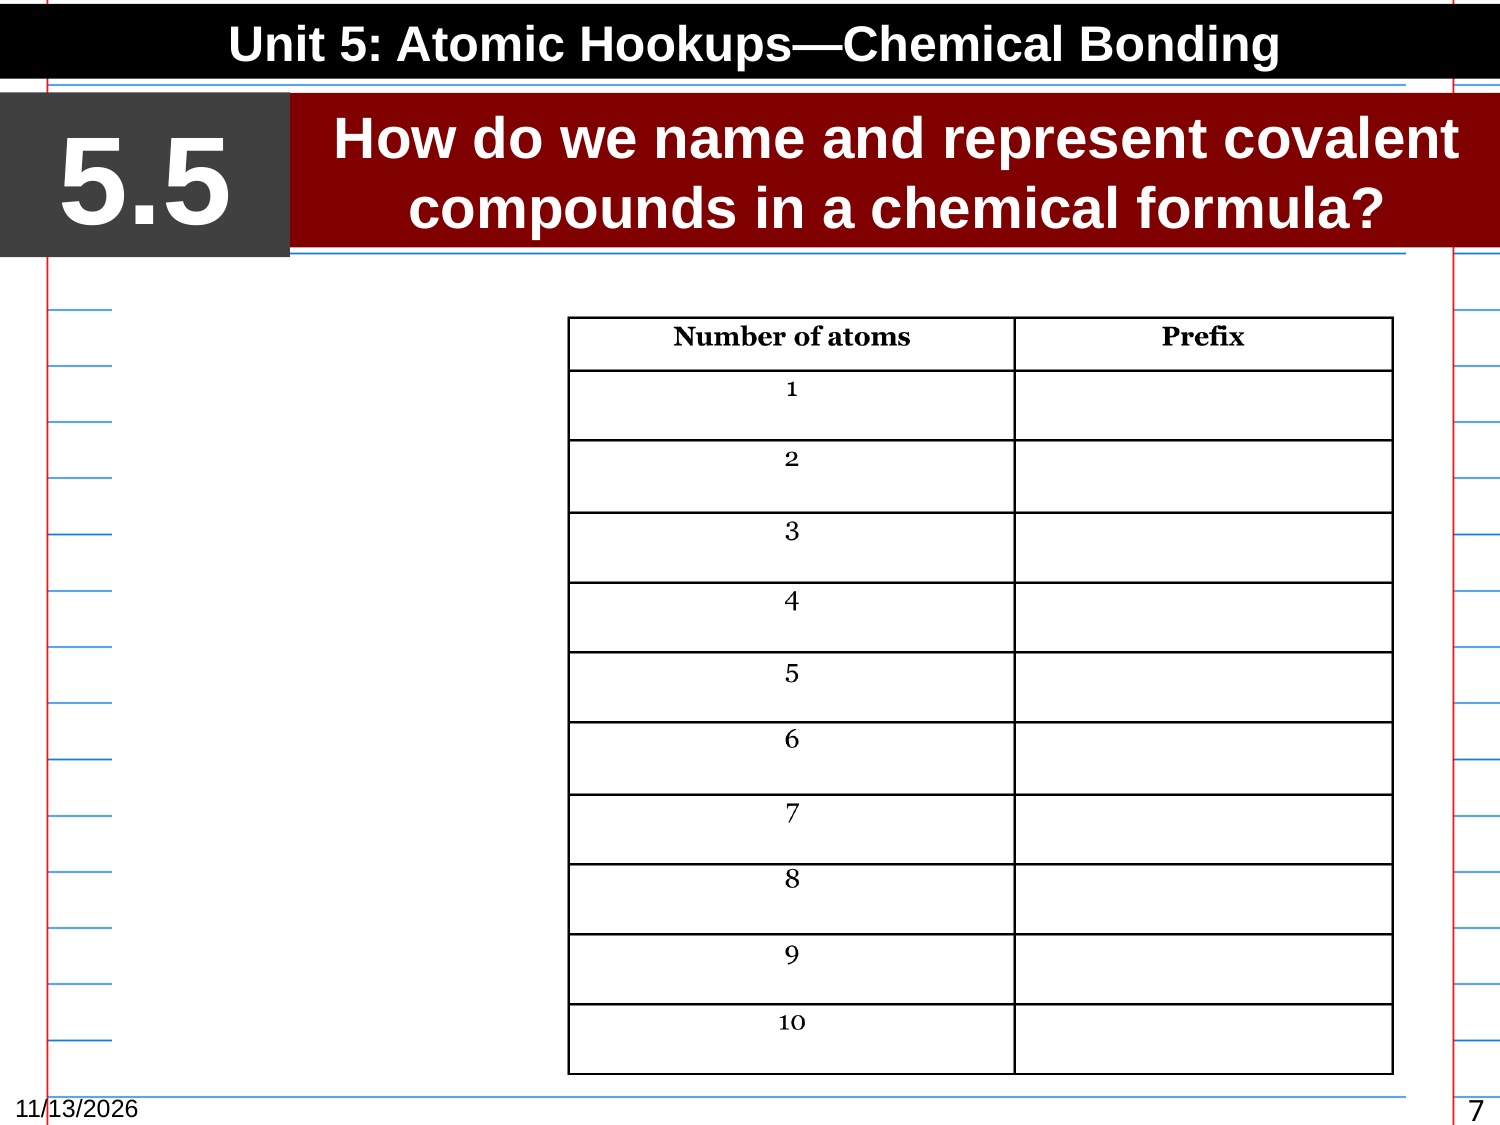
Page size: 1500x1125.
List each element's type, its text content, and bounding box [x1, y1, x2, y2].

text_box How do we name and represent covalent compounds in a chemical formula? [290, 92, 1500, 248]
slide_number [0, 1084, 350, 1125]
text_box Unit 5: Atomic Hookups—Chemical Bonding [0, 3, 1500, 79]
text_box 5.5 [0, 92, 290, 258]
picture [0, 248, 1500, 1125]
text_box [112, 292, 1413, 1076]
picture [0, 79, 1500, 92]
slide_number 7 [1149, 1084, 1500, 1125]
